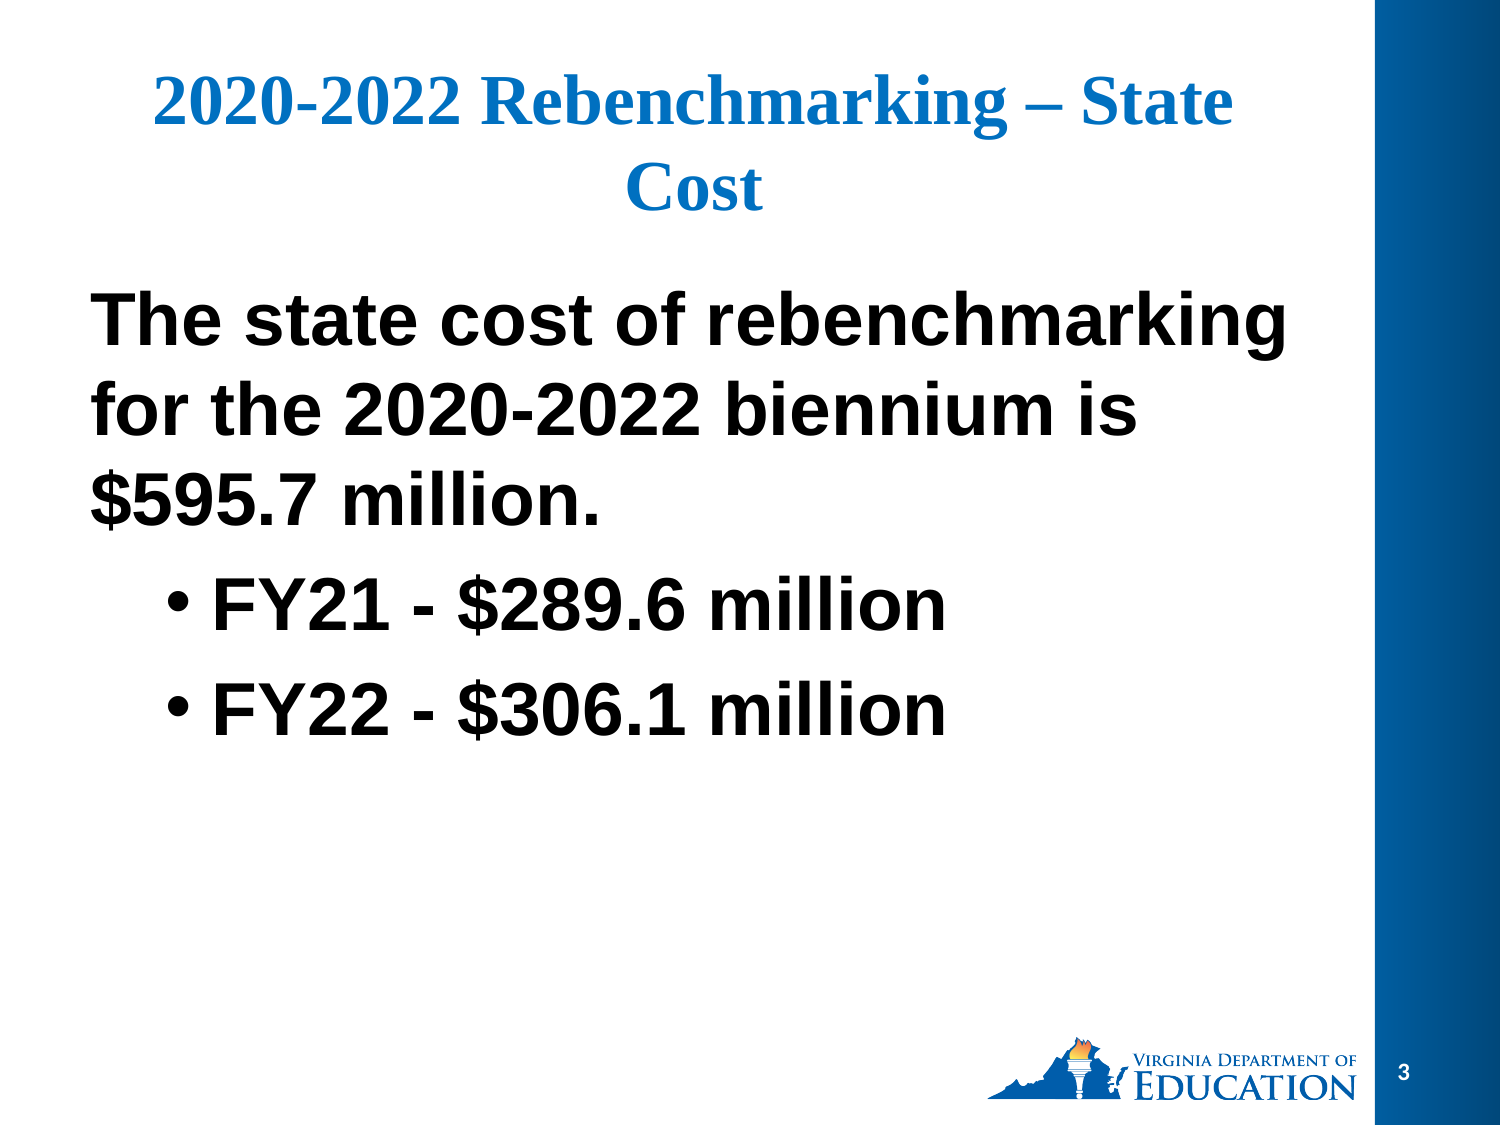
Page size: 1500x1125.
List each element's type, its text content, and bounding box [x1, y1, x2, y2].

picture [987, 1037, 1357, 1100]
title 2020-2022 Rebenchmarking – State Cost [75, 45, 1313, 233]
list The state cost of rebenchmarking for the 2020-2022 biennium is $595.7 million. FY21 - $289.6 million FY22 - $306.1 million [75, 262, 1313, 1005]
slide_number 3 [1362, 1040, 1425, 1100]
